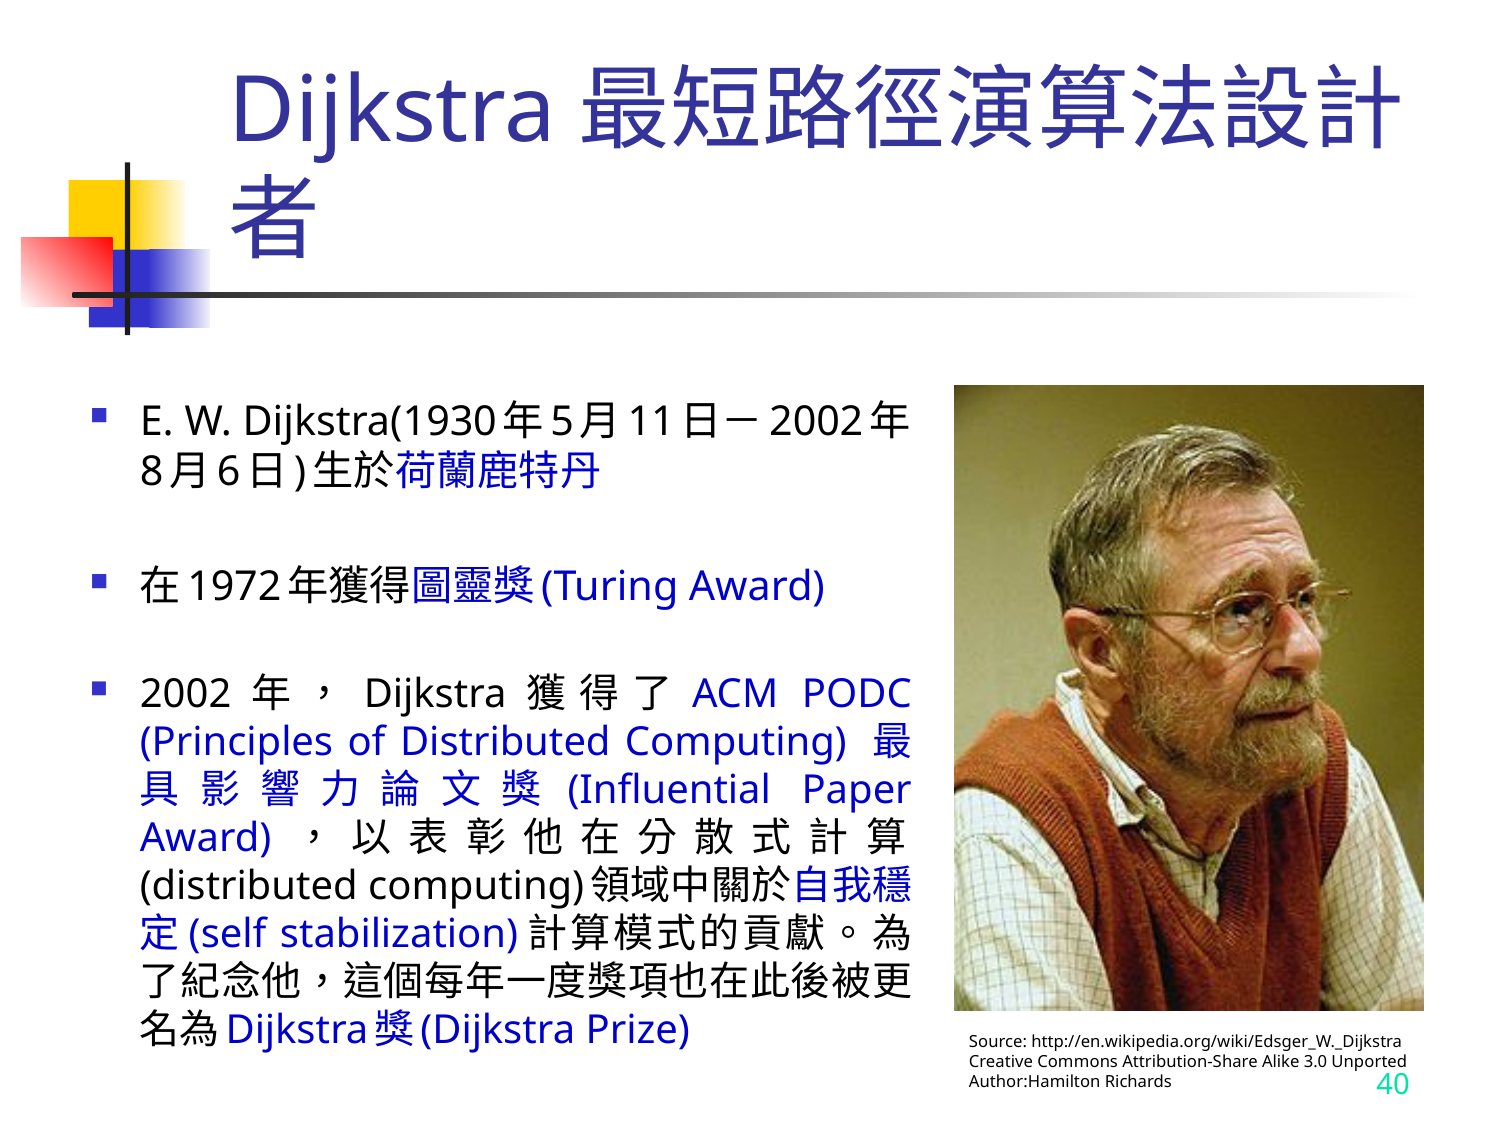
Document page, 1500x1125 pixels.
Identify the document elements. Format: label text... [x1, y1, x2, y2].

slide_number 40 [1112, 1037, 1426, 1113]
picture [953, 385, 1424, 1011]
list E. W. Dijkstra(1930年5月11日－2002年8月6日)生於荷蘭鹿特丹 在1972年獲得圖靈獎(Turing Award) 2002年，Dijkstra獲得了ACM PODC (Principles of Distributed Computing) 最具影響力論文獎(Influential Paper Award)，以表彰他在分散式計算(distributed computing)領域中關於自我穩定(self stabilization)計算模式的貢獻。為了紀念他，這個每年一度獎項也在此後被更名為Dijkstra獎(Dijkstra Prize) [75, 386, 928, 1071]
text_box Dijkstra最短路徑演算法設計者 [213, 90, 1493, 278]
text_box Source: http://en.wikipedia.org/wiki/Edsger_W._Dijkstra Creative Commons Attribution-Share Alike 3.0 Unported Author:Hamilton Richards [954, 1023, 1424, 1098]
